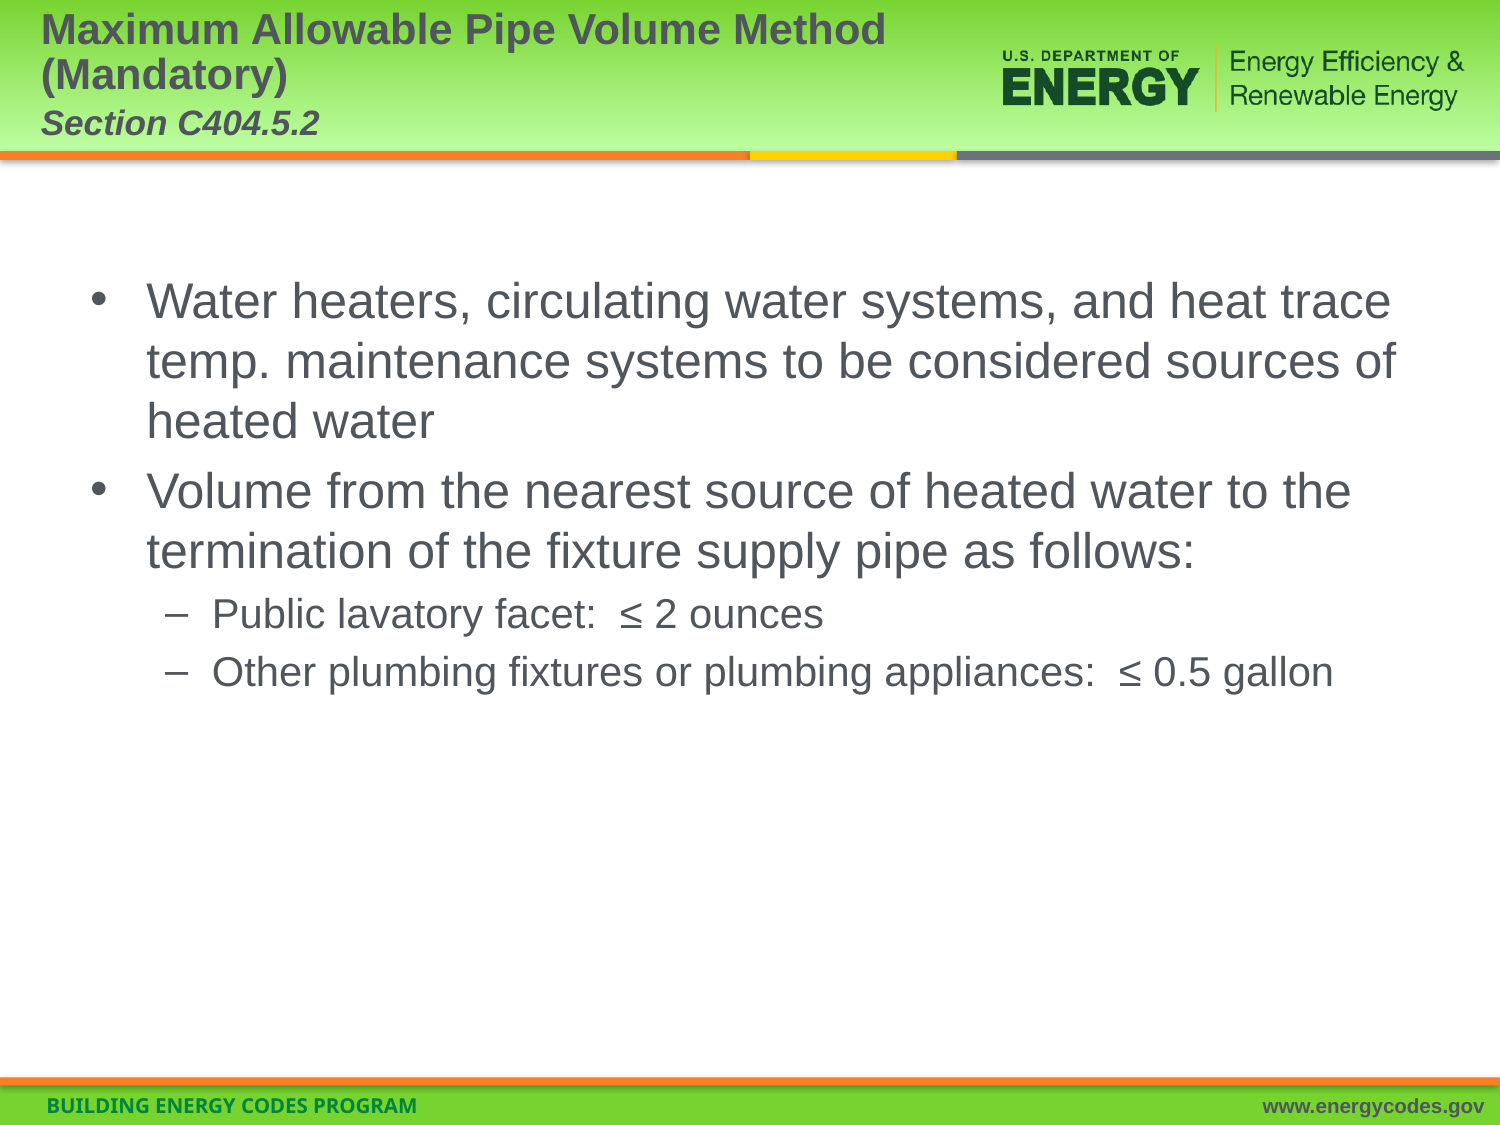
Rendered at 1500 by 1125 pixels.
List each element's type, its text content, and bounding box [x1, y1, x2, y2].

title Maximum Allowable Pipe Volume Method (Mandatory) Section C404.5.2 [25, 0, 1052, 152]
picture [1052, 43, 1465, 112]
list Water heaters, circulating water systems, and heat trace temp. maintenance systems to be considered sources of heated water Volume from the nearest source of heated water to the termination of the fixture supply pipe as follows: Public lavatory facet: ≤ 2 ounces Other plumbing fixtures or plumbing appliances: ≤ 0.5 gallon [75, 260, 1425, 1061]
